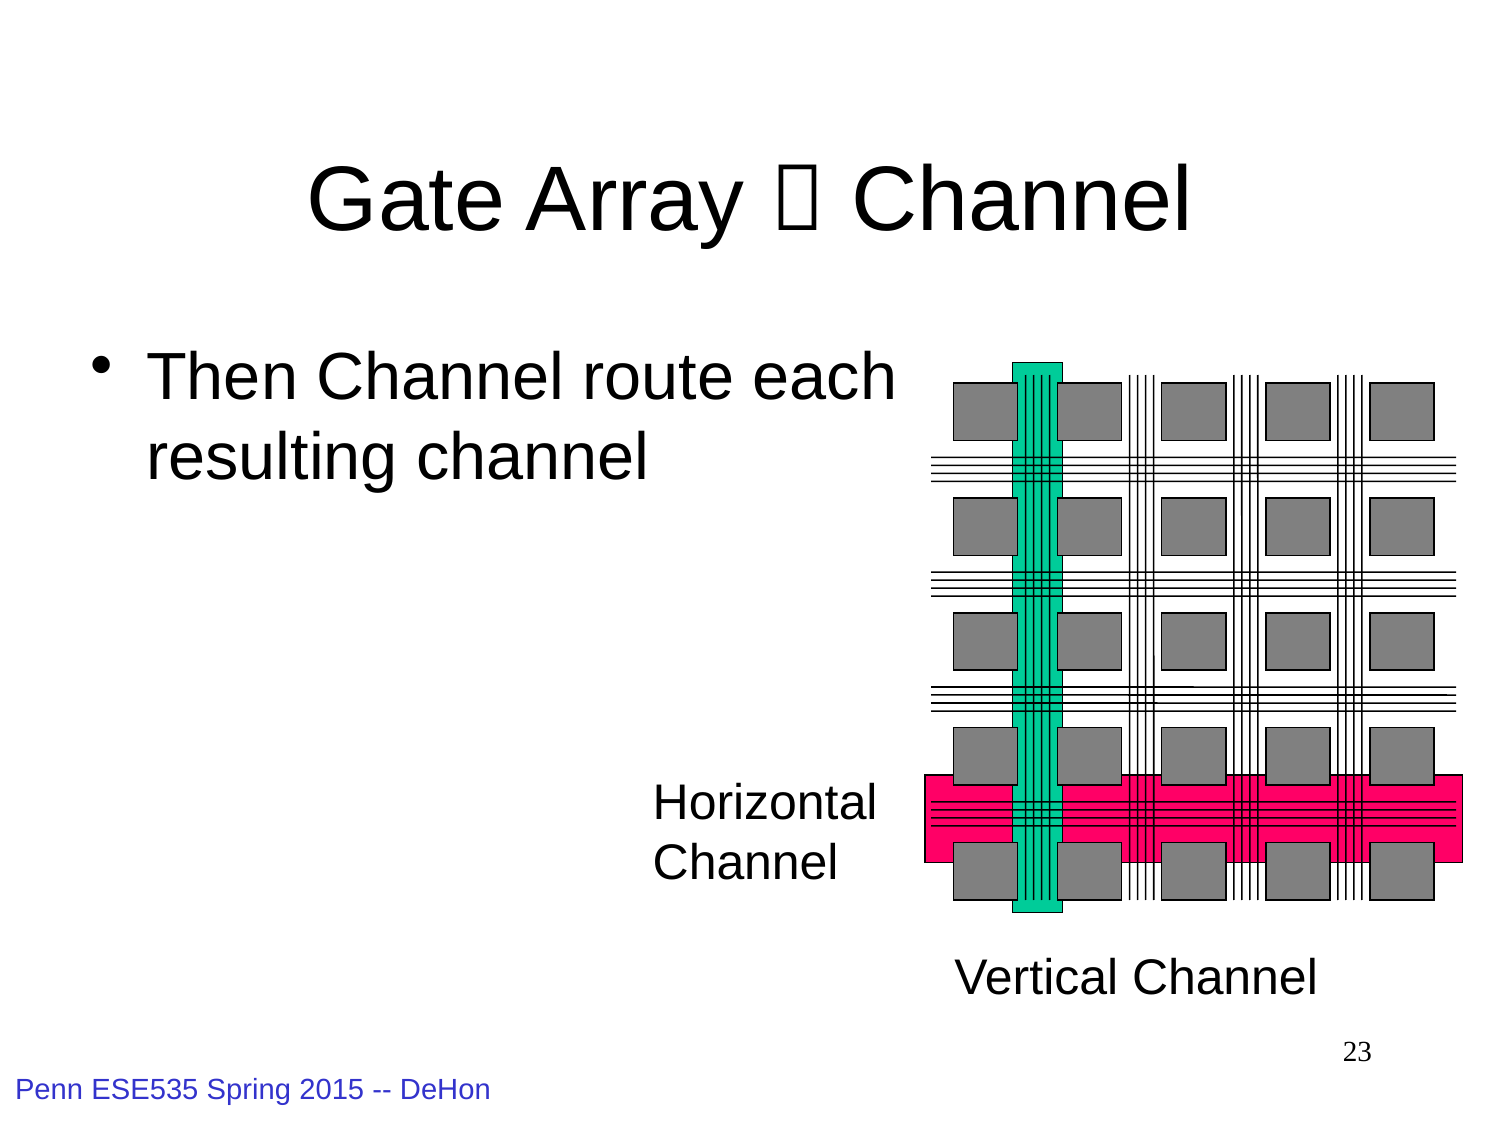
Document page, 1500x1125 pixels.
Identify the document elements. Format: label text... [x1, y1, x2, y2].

title Gate Array  Channel [112, 99, 1388, 288]
list Then Channel route each resulting channel [74, 324, 926, 1001]
slide_number Penn ESE535 Spring 2015 -- DeHon [0, 1062, 576, 1125]
slide_number 23 [1074, 1024, 1388, 1101]
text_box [637, 362, 1463, 1013]
